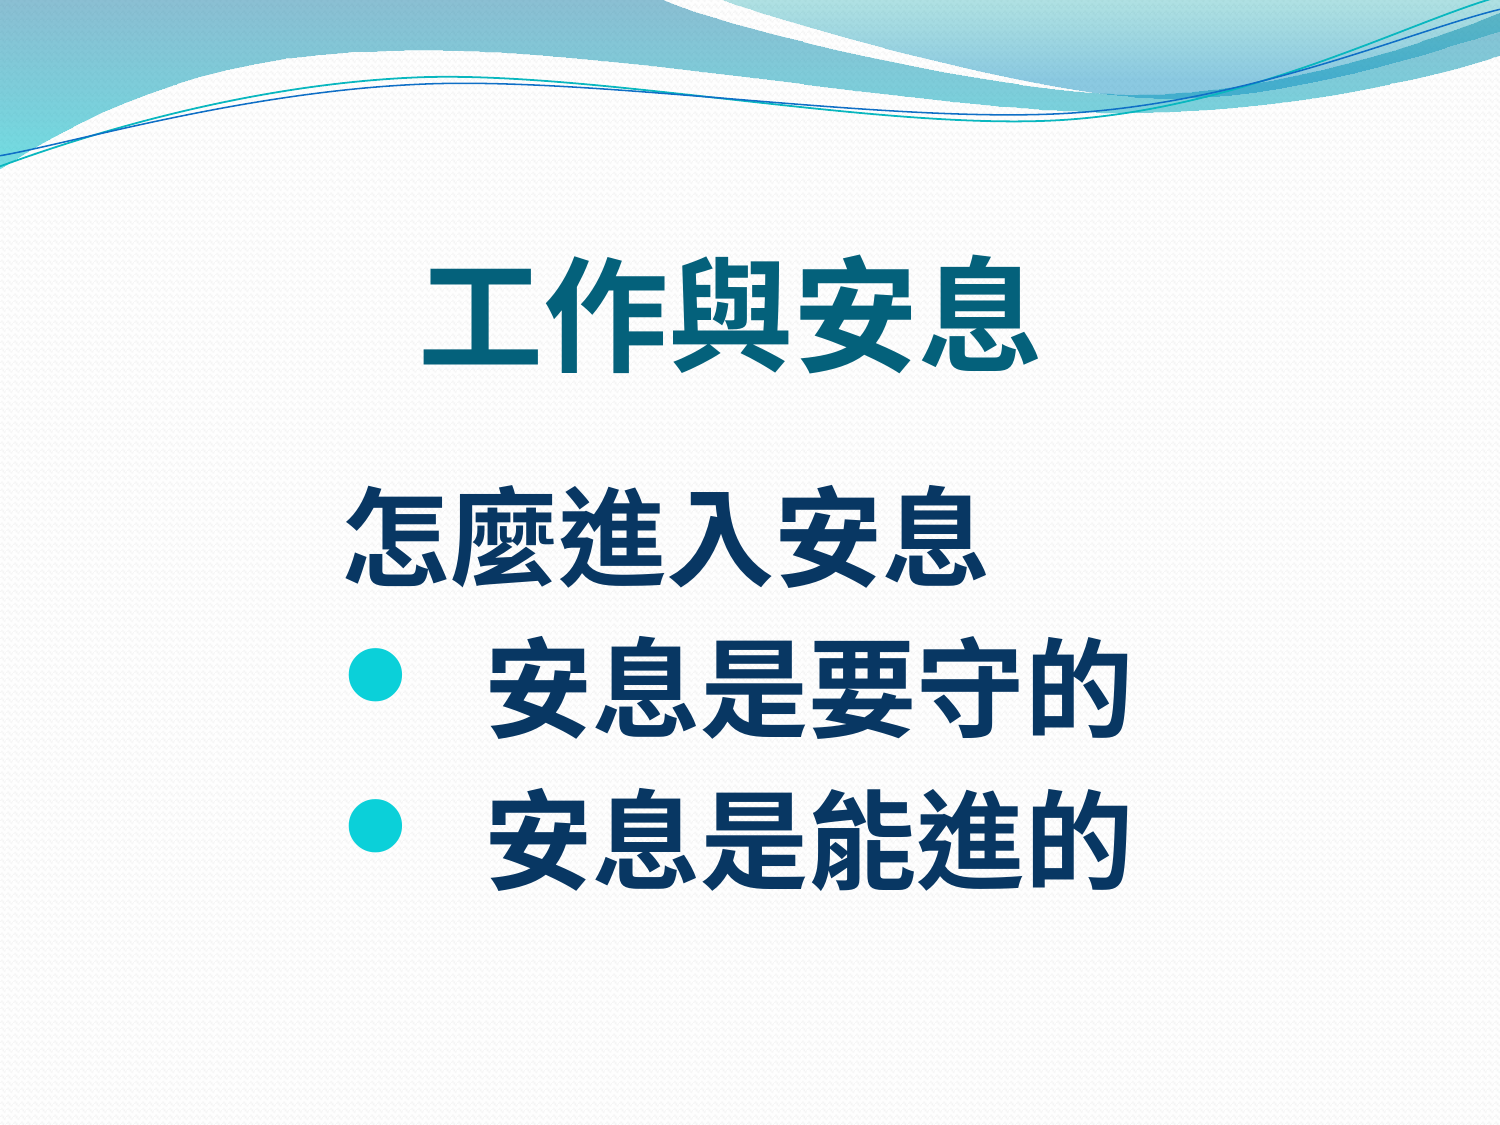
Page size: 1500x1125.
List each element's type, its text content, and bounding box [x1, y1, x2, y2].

list 怎麼進入安息 安息是要守的 安息是能進的 [262, 462, 1300, 1050]
title 工作與安息 [125, 212, 1338, 388]
